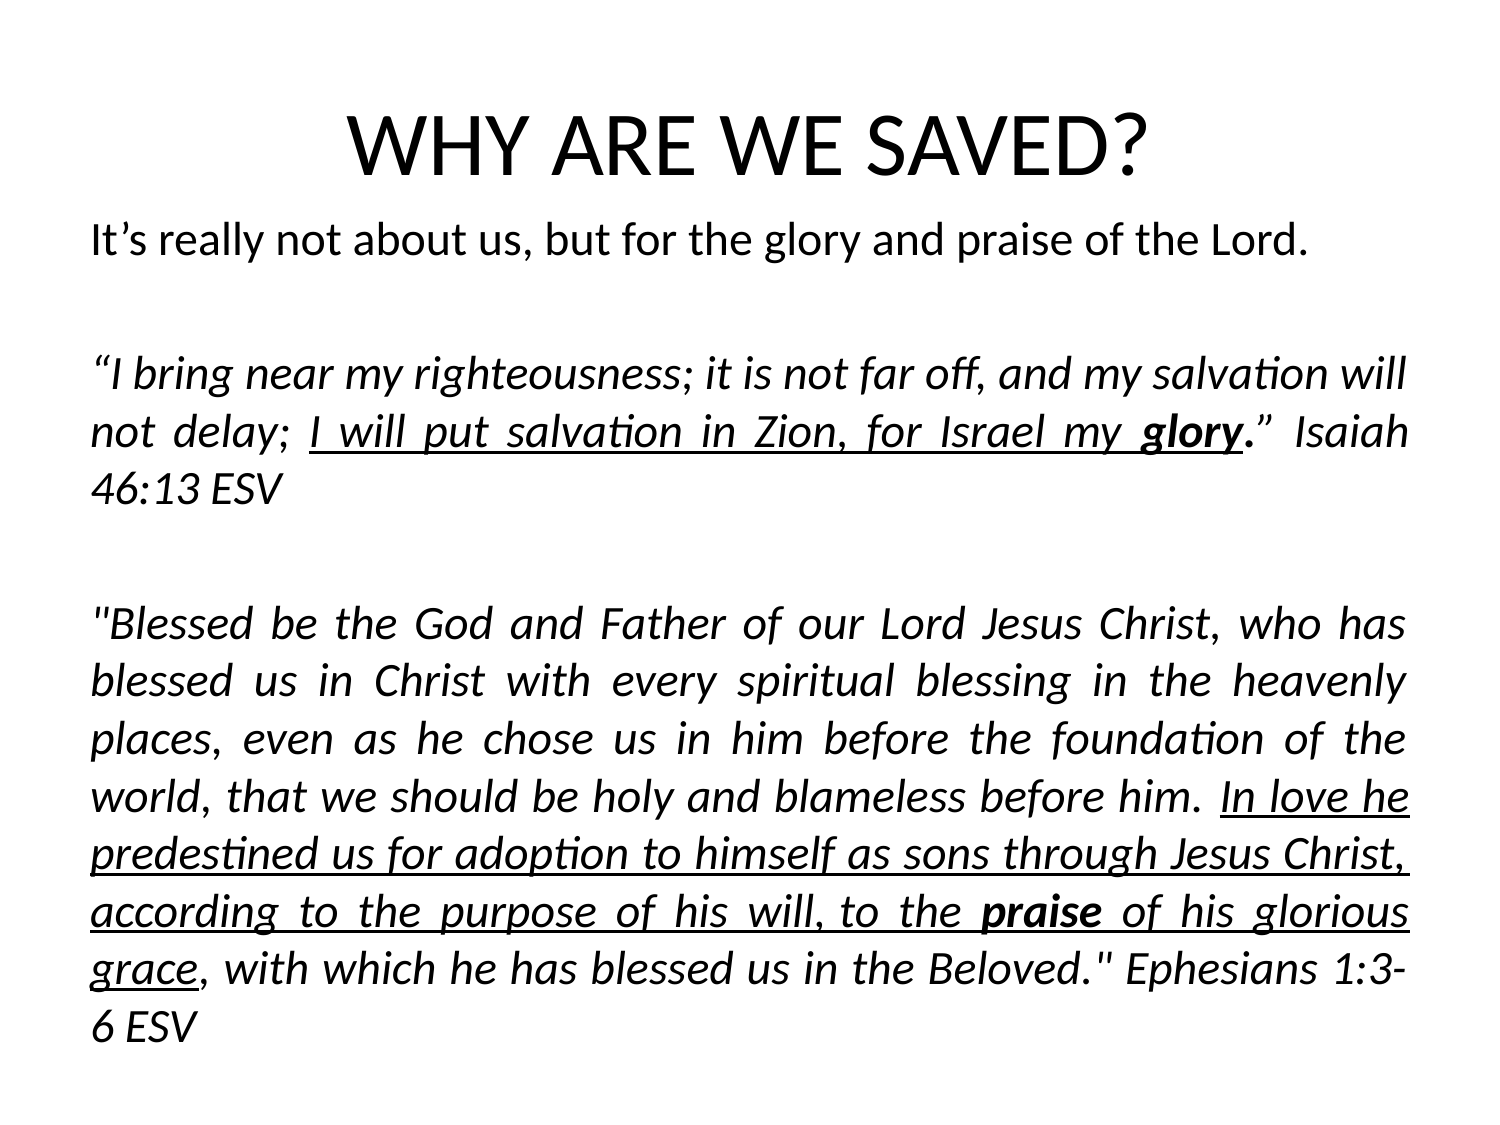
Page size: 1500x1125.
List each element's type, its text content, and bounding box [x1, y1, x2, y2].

title WHY ARE WE SAVED? [75, 45, 1425, 200]
list It’s really not about us, but for the glory and praise of the Lord. “I bring near my righteousness; it is not far off, and my salvation will not delay; I will put salvation in Zion, for Israel my glory.” Isaiah 46:13 ESV "Blessed be the God and Father of our Lord Jesus Christ, who has blessed us in Christ with every spiritual blessing in the heavenly places, even as he chose us in him before the foundation of the world, that we should be holy and blameless before him. In love he predestined us for adoption to himself as sons through Jesus Christ, according to the purpose of his will, to the praise of his glorious grace, with which he has blessed us in the Beloved." Ephesians 1:3-6 ESV [75, 200, 1425, 1063]
